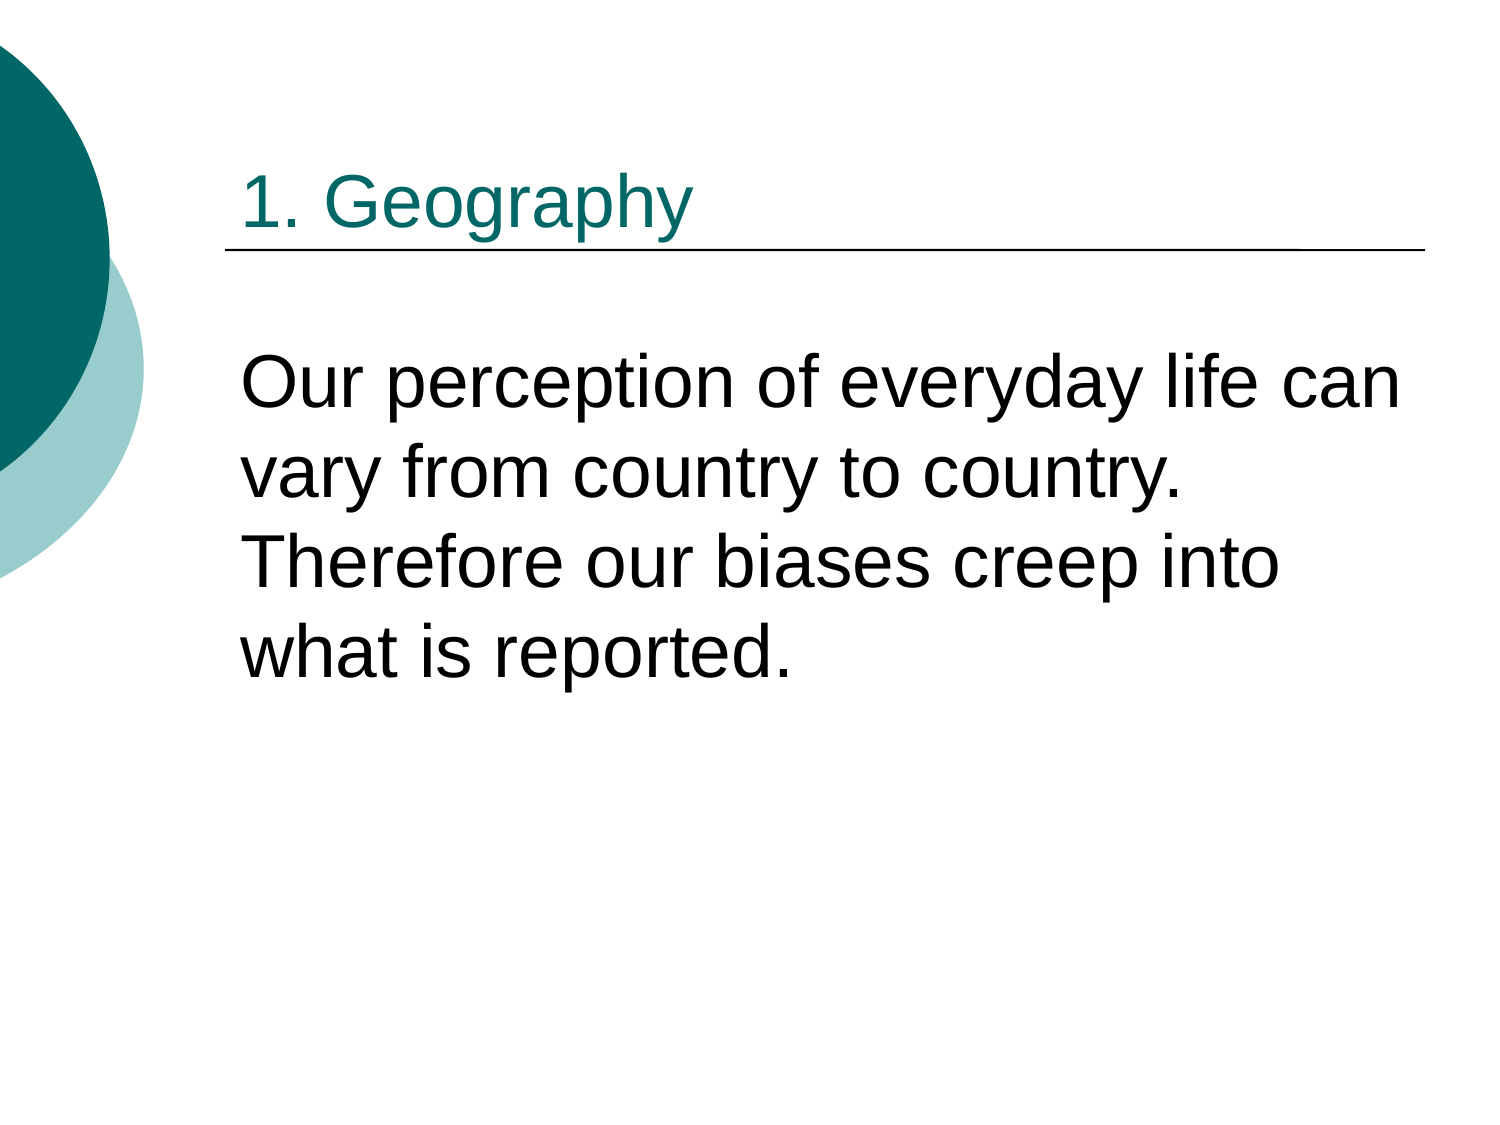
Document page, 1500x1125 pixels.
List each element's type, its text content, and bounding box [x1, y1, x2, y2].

title 1. Geography Our perception of everyday life can vary from country to country. Therefore our biases creep into what is reported. [224, 512, 1425, 701]
